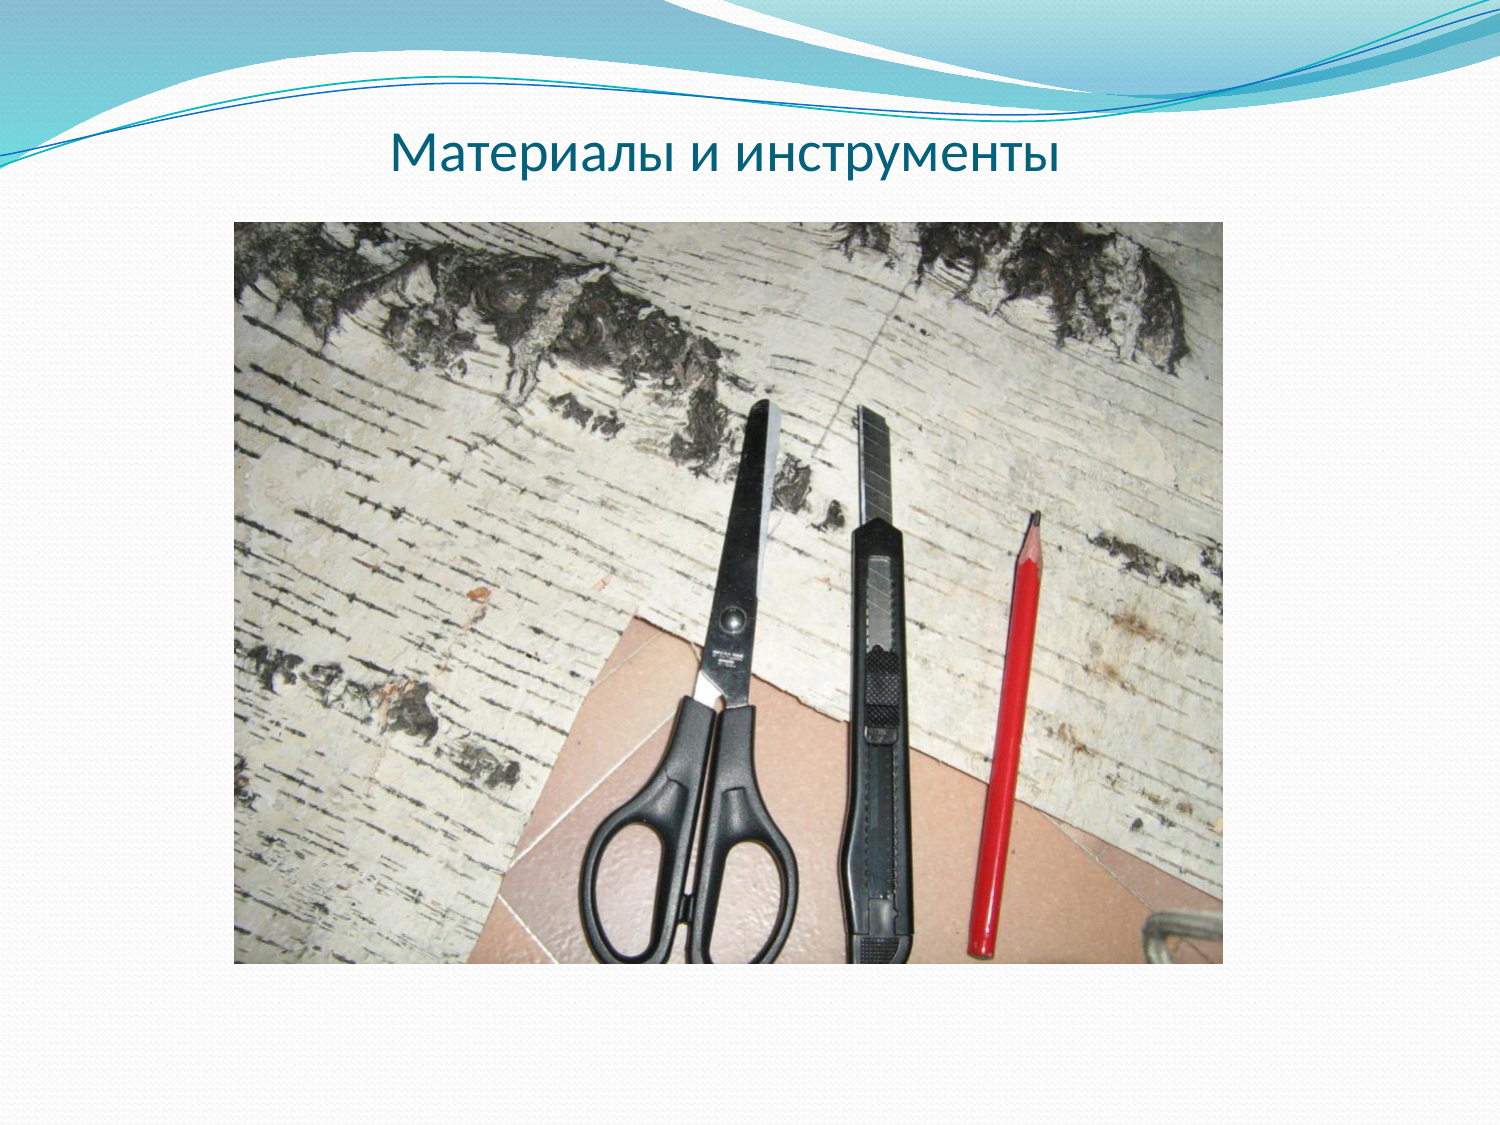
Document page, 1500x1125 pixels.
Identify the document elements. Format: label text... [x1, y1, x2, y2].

picture [234, 222, 1223, 964]
text_box Материалы и инструменты [375, 105, 1207, 221]
